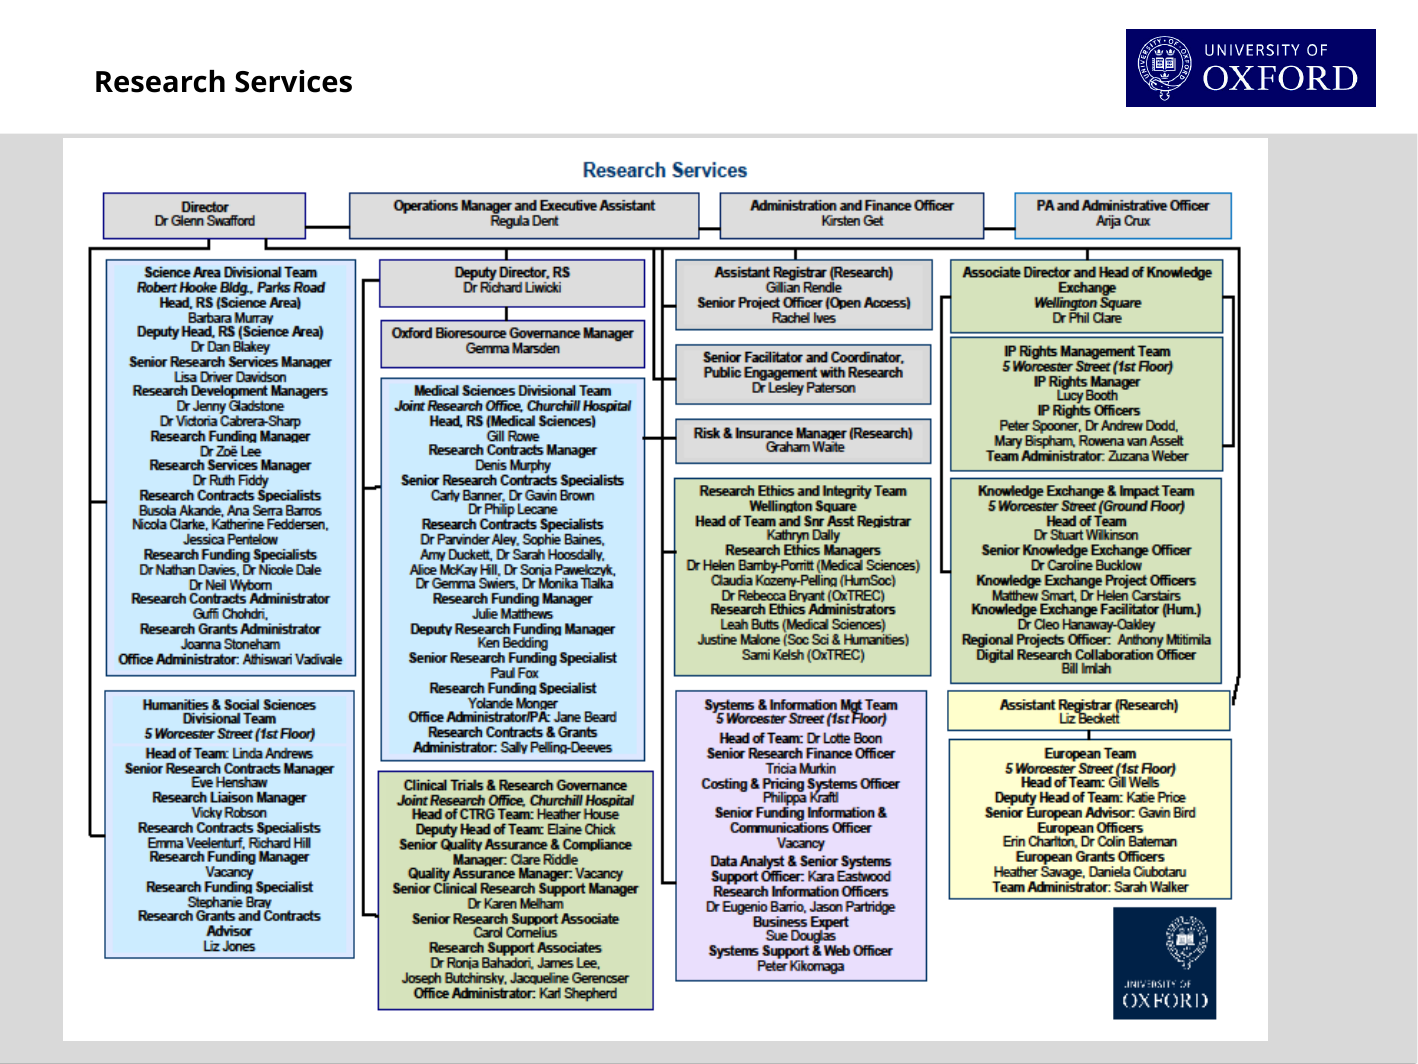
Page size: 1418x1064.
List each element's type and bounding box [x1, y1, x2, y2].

text_box [63, 138, 1269, 1041]
picture [1126, 29, 1376, 107]
